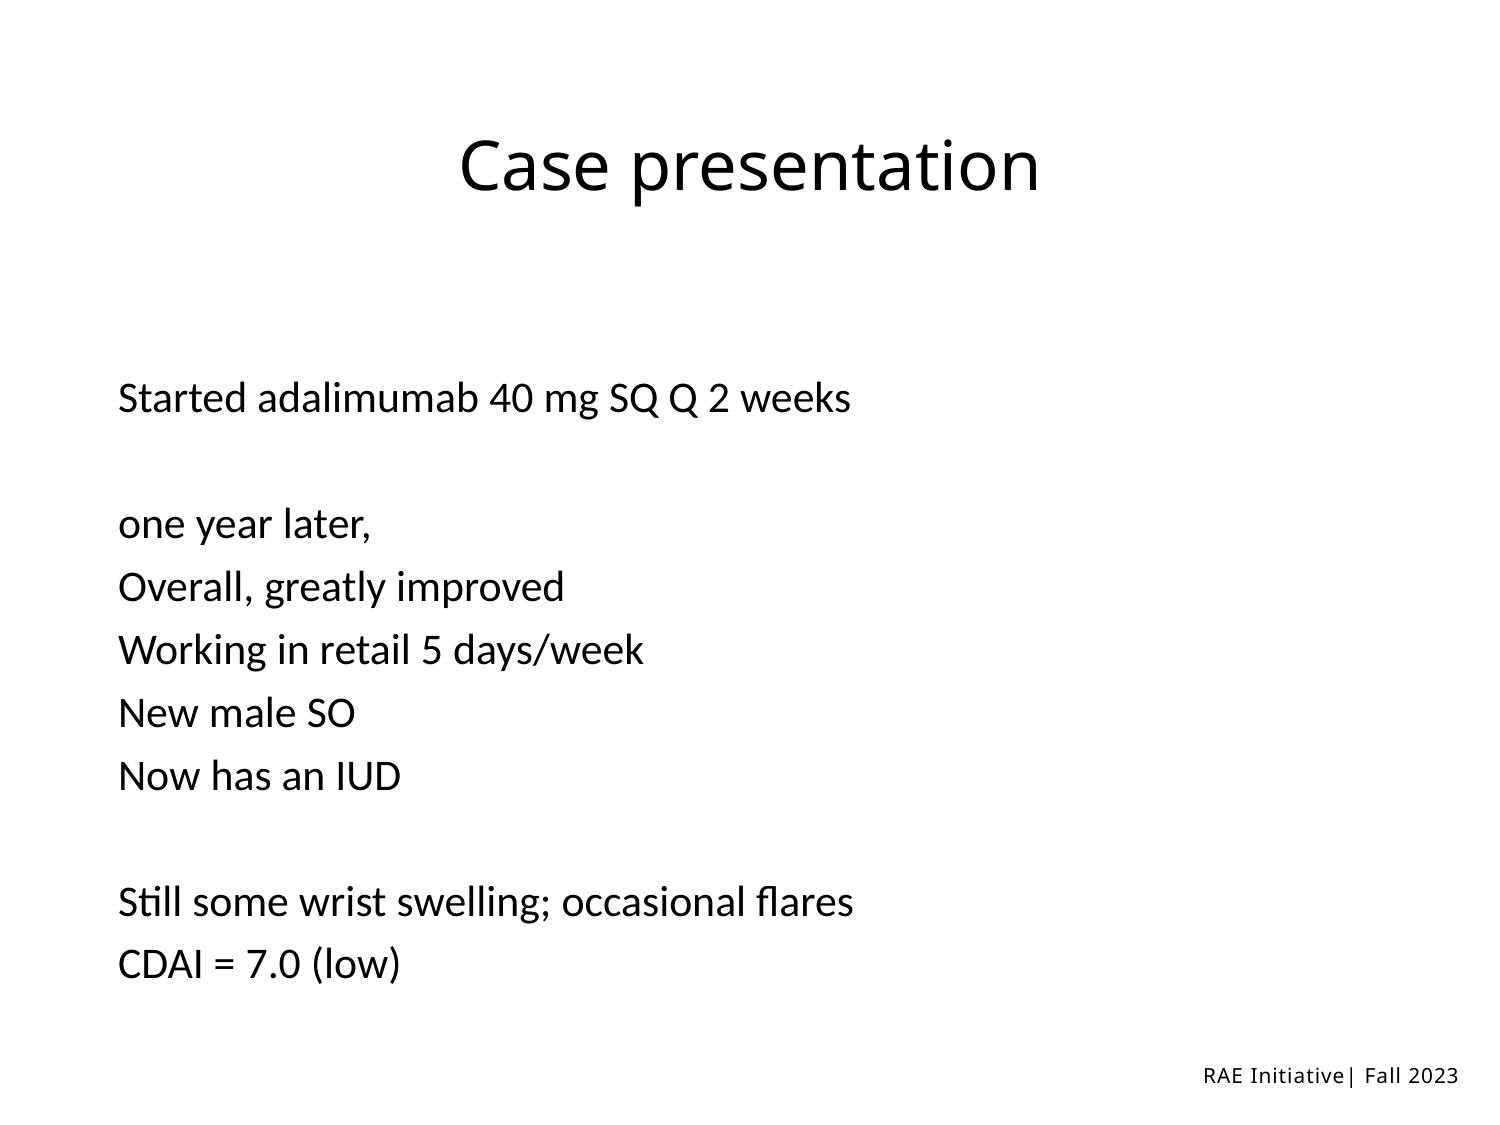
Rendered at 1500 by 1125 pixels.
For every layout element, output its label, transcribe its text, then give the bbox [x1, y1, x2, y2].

list Started adalimumab 40 mg SQ Q 2 weeks one year later, Overall, greatly improved Working in retail 5 days/week New male SO Now has an IUD Still some wrist swelling; occasional flares CDAI = 7.0 (low) [103, 299, 1397, 1014]
title Case presentation [103, 59, 1397, 278]
text_box RAE Initiative| Fall 2023 [1085, 1062, 1459, 1088]
